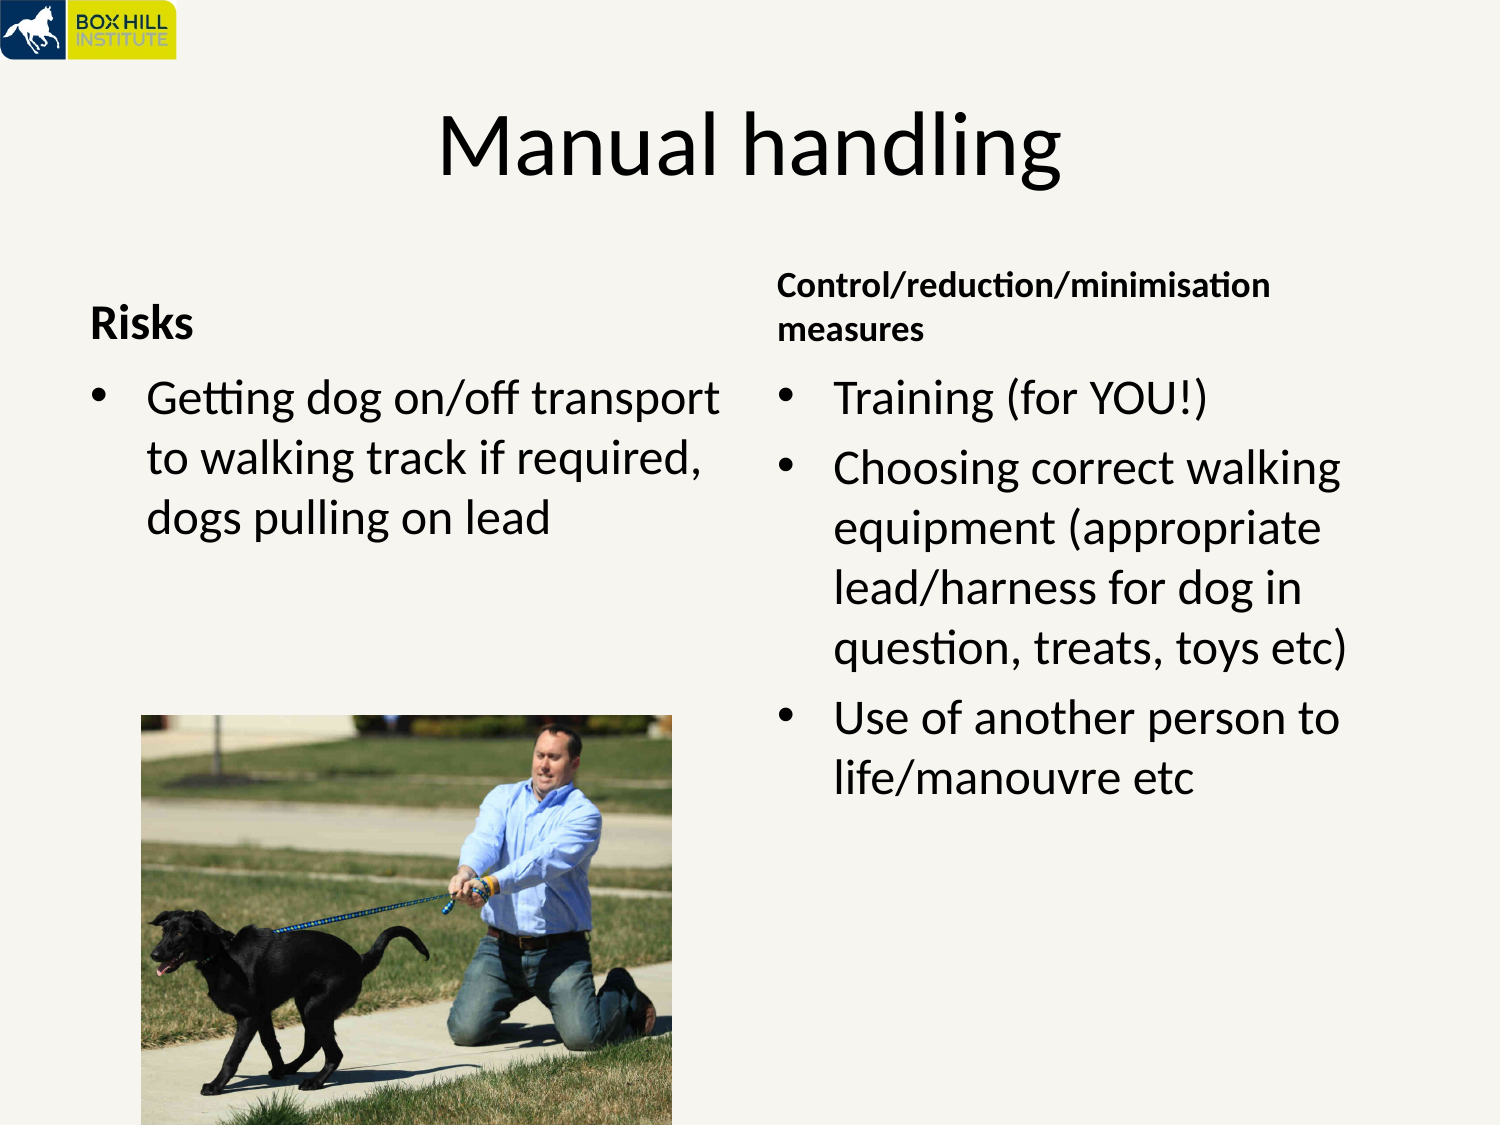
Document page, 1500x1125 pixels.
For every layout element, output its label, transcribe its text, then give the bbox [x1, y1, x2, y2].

list Control/reduction/minimisation measures [761, 251, 1425, 356]
picture [0, 0, 177, 60]
list Risks [75, 251, 738, 356]
list Training (for YOU!) Choosing correct walking equipment (appropriate lead/harness for dog in question, treats, toys etc) Use of another person to life/manouvre etc [761, 356, 1425, 1005]
title Manual handling [75, 45, 1425, 233]
picture [140, 715, 672, 1125]
list Getting dog on/off transport to walking track if required, dogs pulling on lead [75, 356, 738, 1005]
